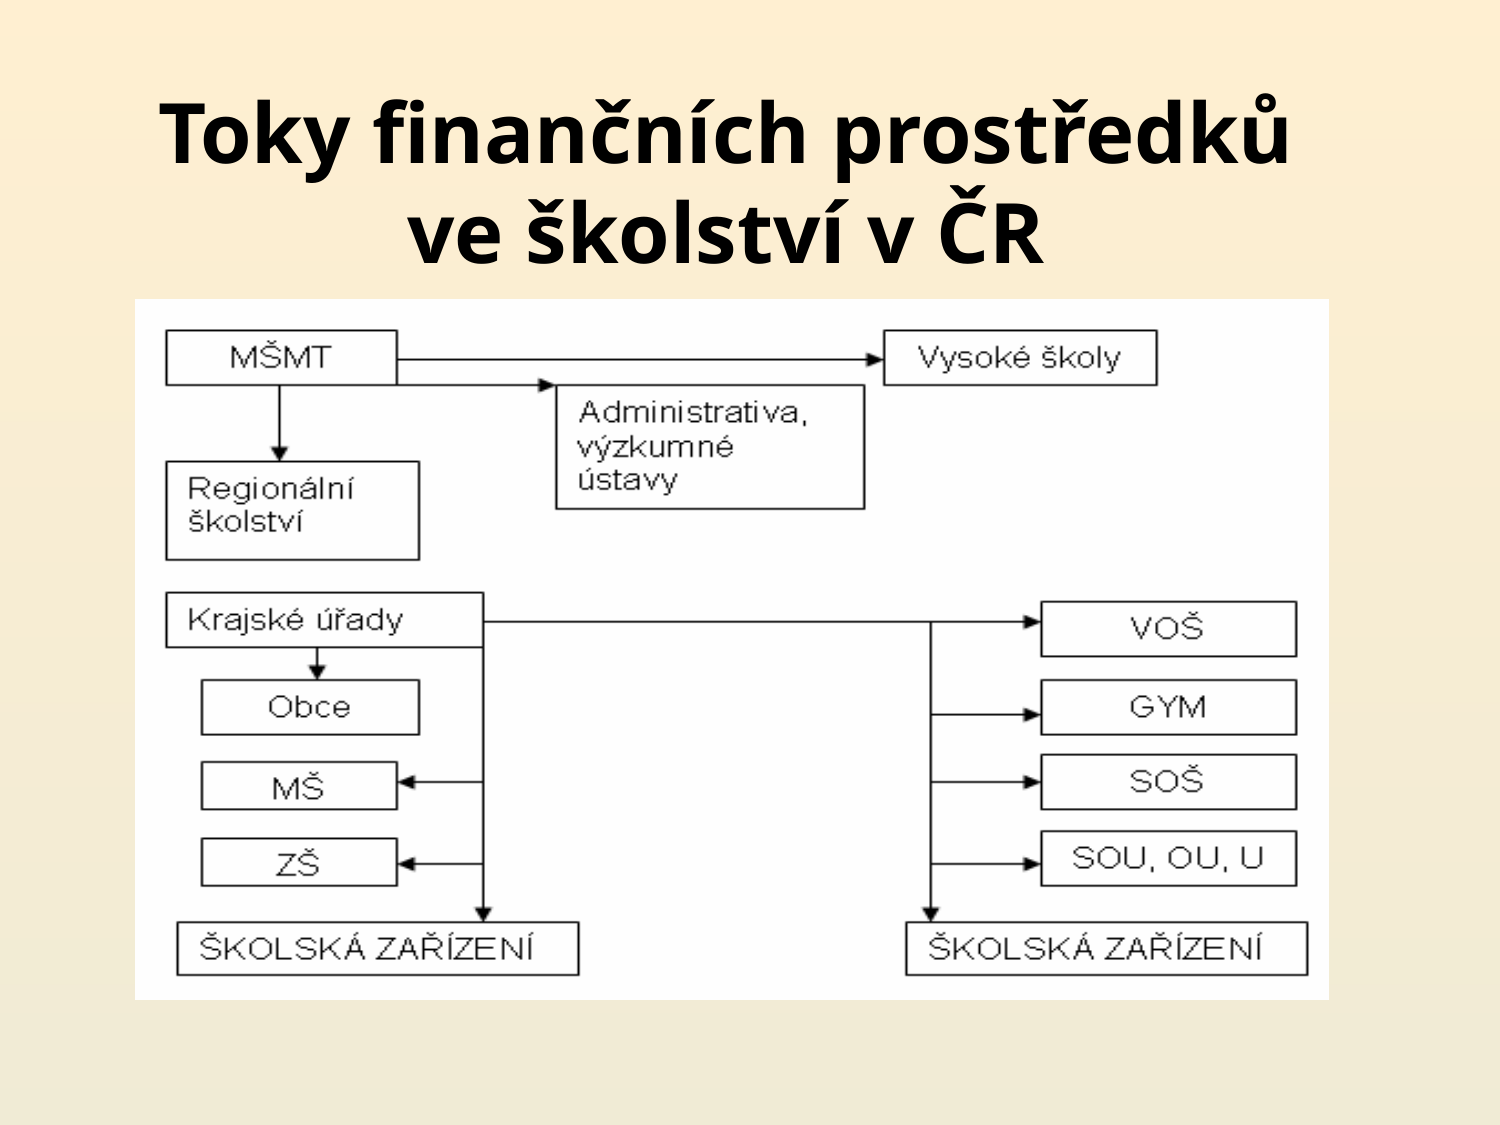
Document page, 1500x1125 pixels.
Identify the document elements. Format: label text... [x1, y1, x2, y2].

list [135, 299, 1329, 1000]
title Toky finančních prostředků ve školství v ČR [112, 24, 1341, 288]
